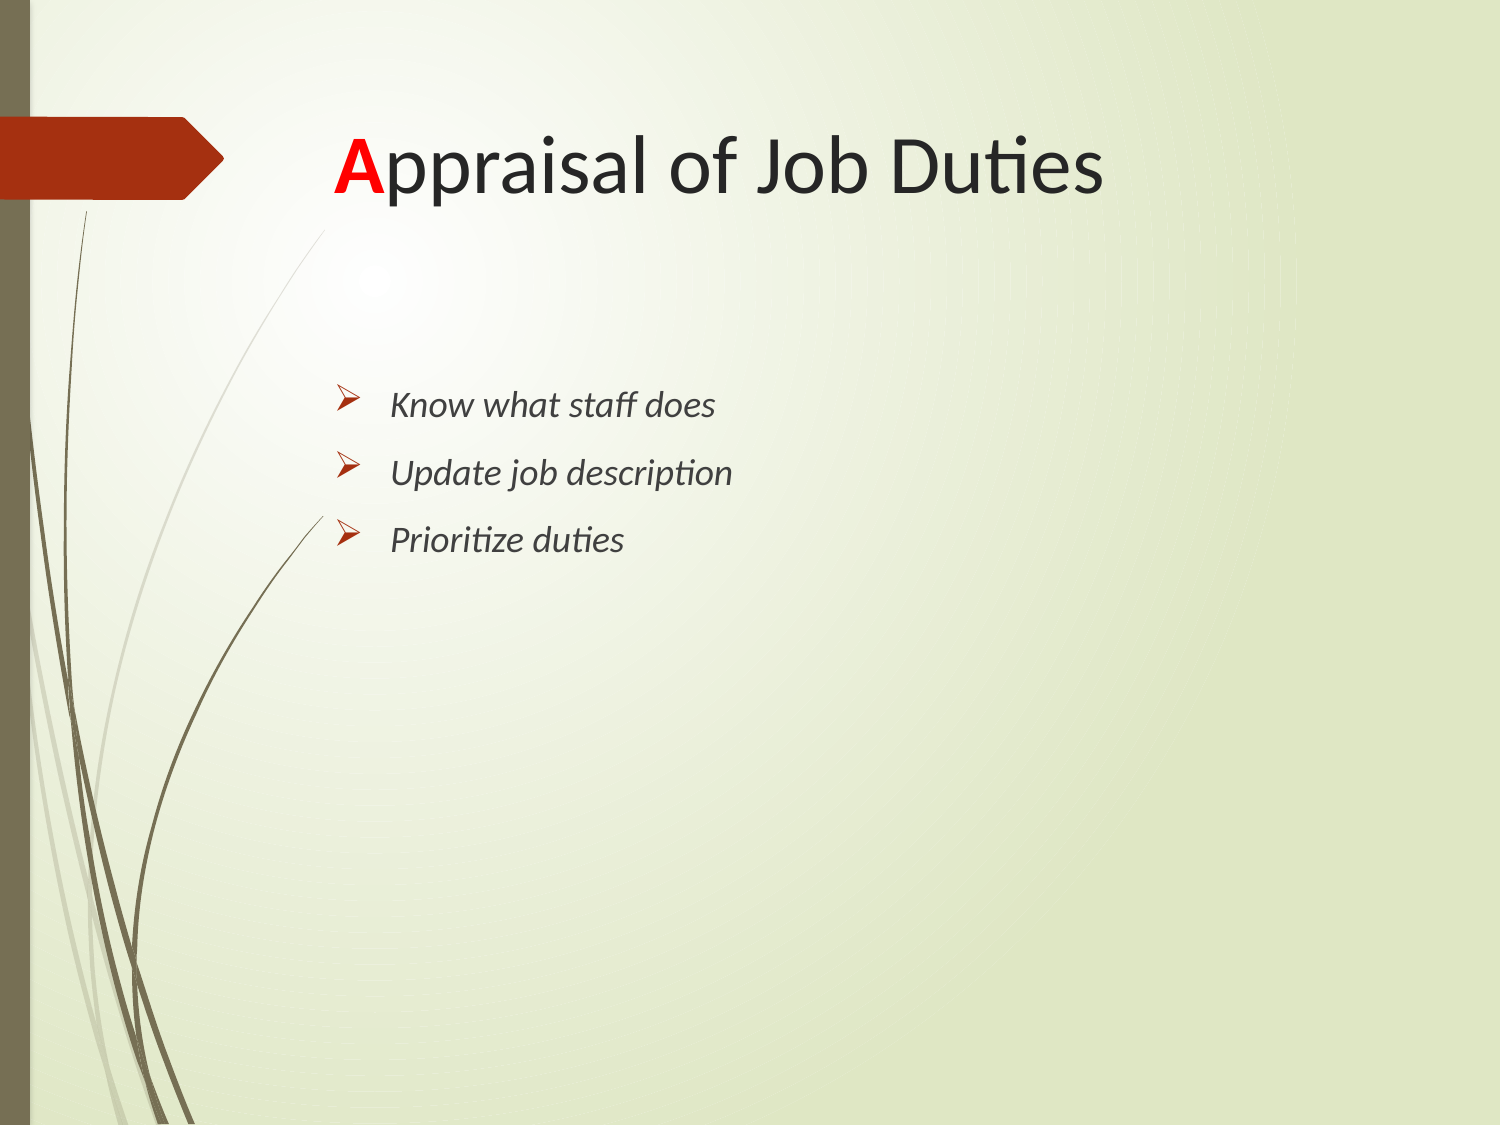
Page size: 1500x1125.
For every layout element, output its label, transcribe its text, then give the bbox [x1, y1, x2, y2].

list Know what staff does Update job description Prioritize duties [318, 350, 1400, 970]
title Appraisal of Job Duties [319, 102, 1400, 313]
